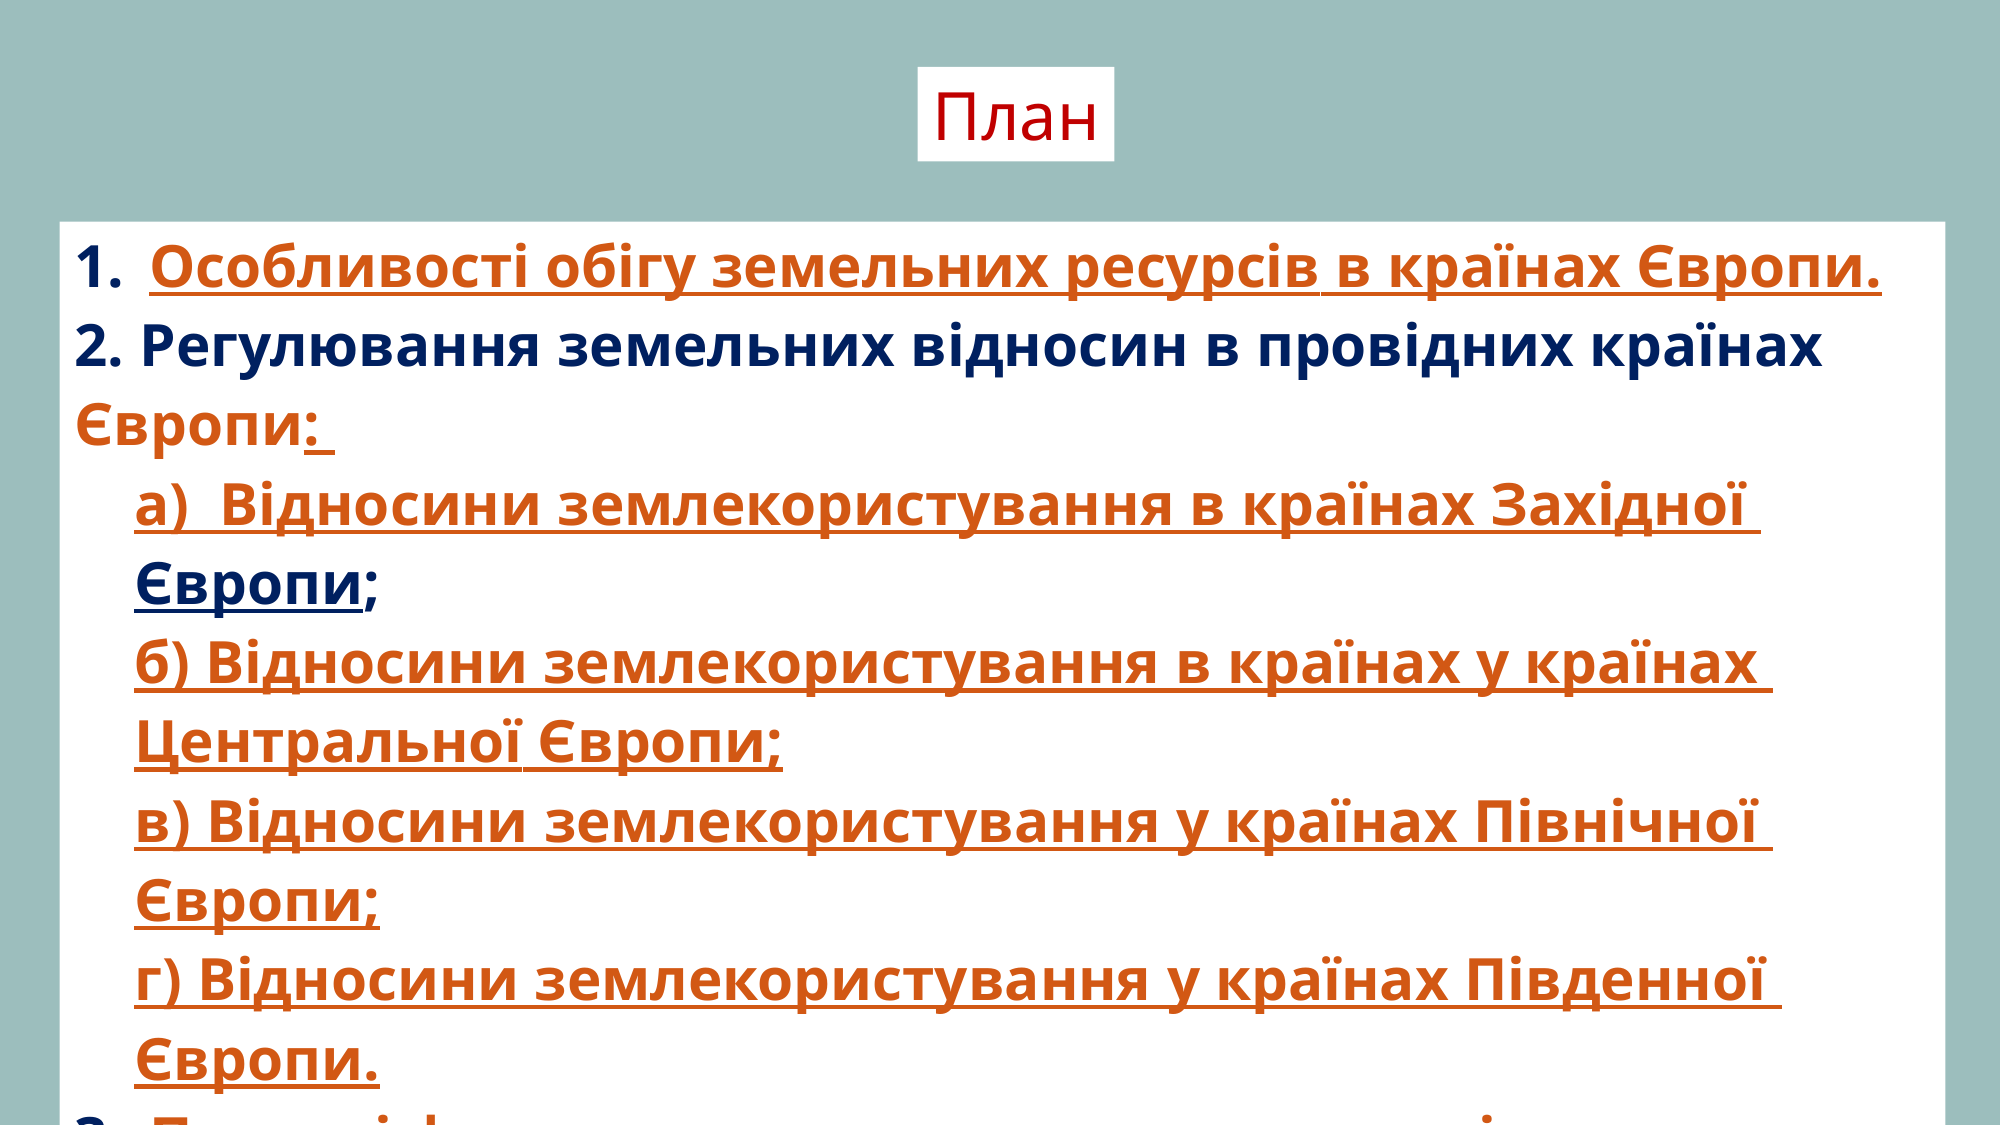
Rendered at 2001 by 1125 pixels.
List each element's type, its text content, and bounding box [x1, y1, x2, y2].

text_box Особливості обігу земельних ресурсів в країнах Європи. 2. Регулювання земельних відносин в провідних країнах Європи: а) Відносини землекористування в країнах Західної Європи; б) Відносини землекористування в країнах у країнах Центральної Європи; в) Відносини землекористування у країнах Північної Європи; г) Відносини землекористування у країнах Південної Європи. Правові форми використання земельних ділянок 4. Державне регулювання ринку земель сільськогосподарського призначення. [59, 221, 1946, 1125]
text_box План [917, 66, 1115, 162]
